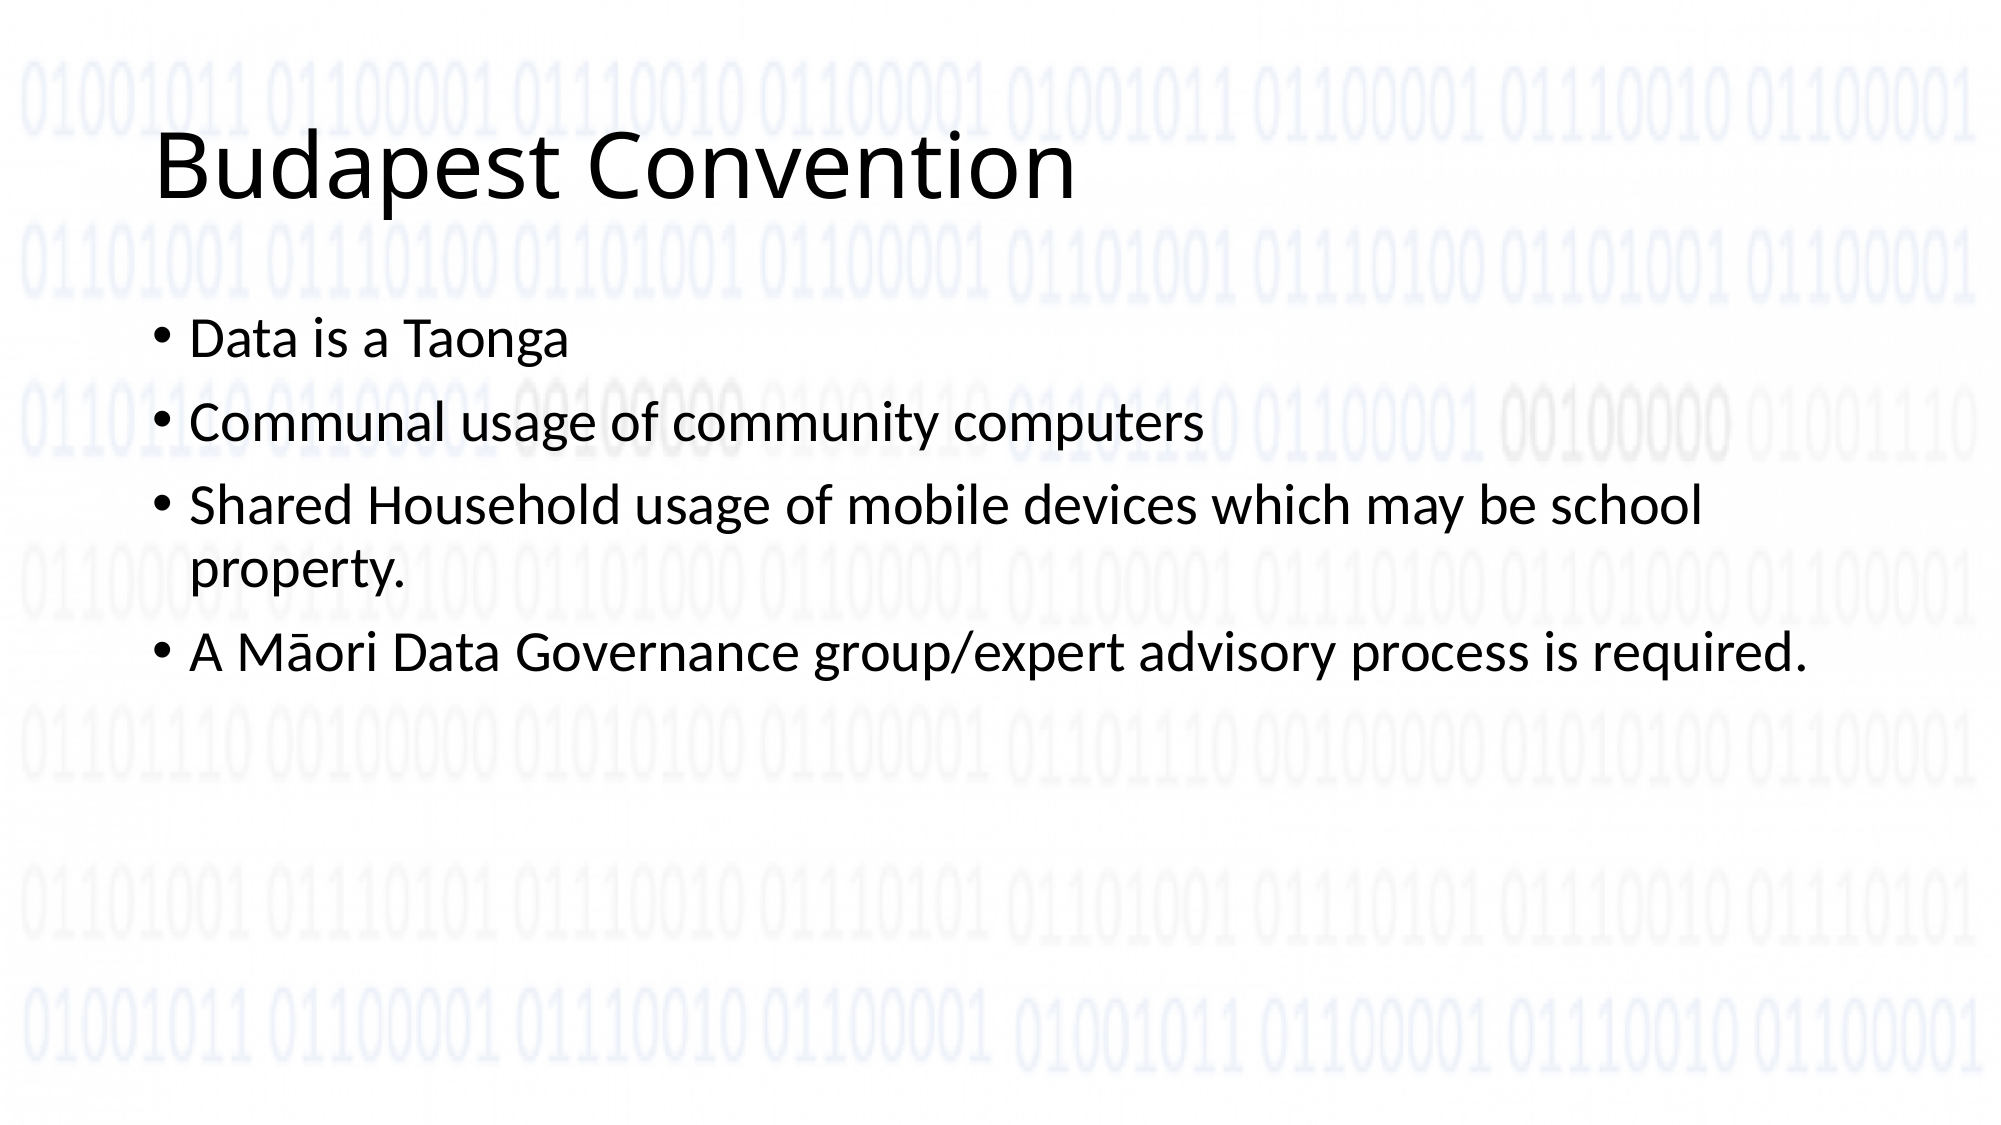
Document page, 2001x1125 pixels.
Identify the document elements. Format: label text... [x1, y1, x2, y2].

title Budapest Convention [137, 59, 1863, 278]
list Data is a Taonga Communal usage of community computers Shared Household usage of mobile devices which may be school property. A Māori Data Governance group/expert advisory process is required. [137, 299, 1863, 1014]
